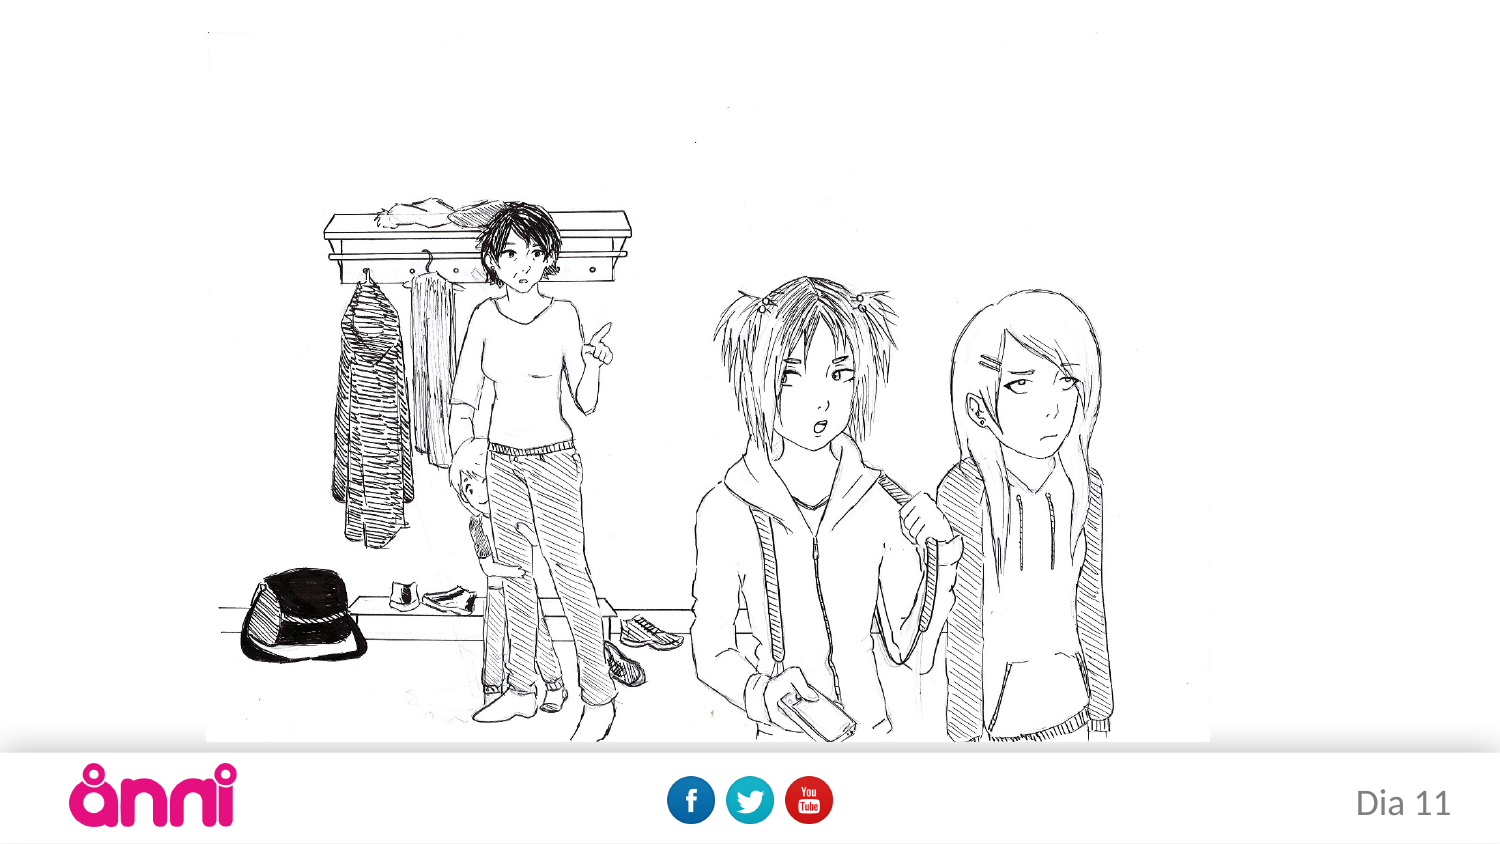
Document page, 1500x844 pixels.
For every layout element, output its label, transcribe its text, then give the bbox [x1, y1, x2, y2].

picture [69, 763, 237, 827]
picture [726, 776, 774, 824]
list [206, 31, 1210, 742]
picture [667, 776, 715, 824]
picture [785, 776, 833, 824]
text_box Dia 11 [1341, 770, 1467, 830]
